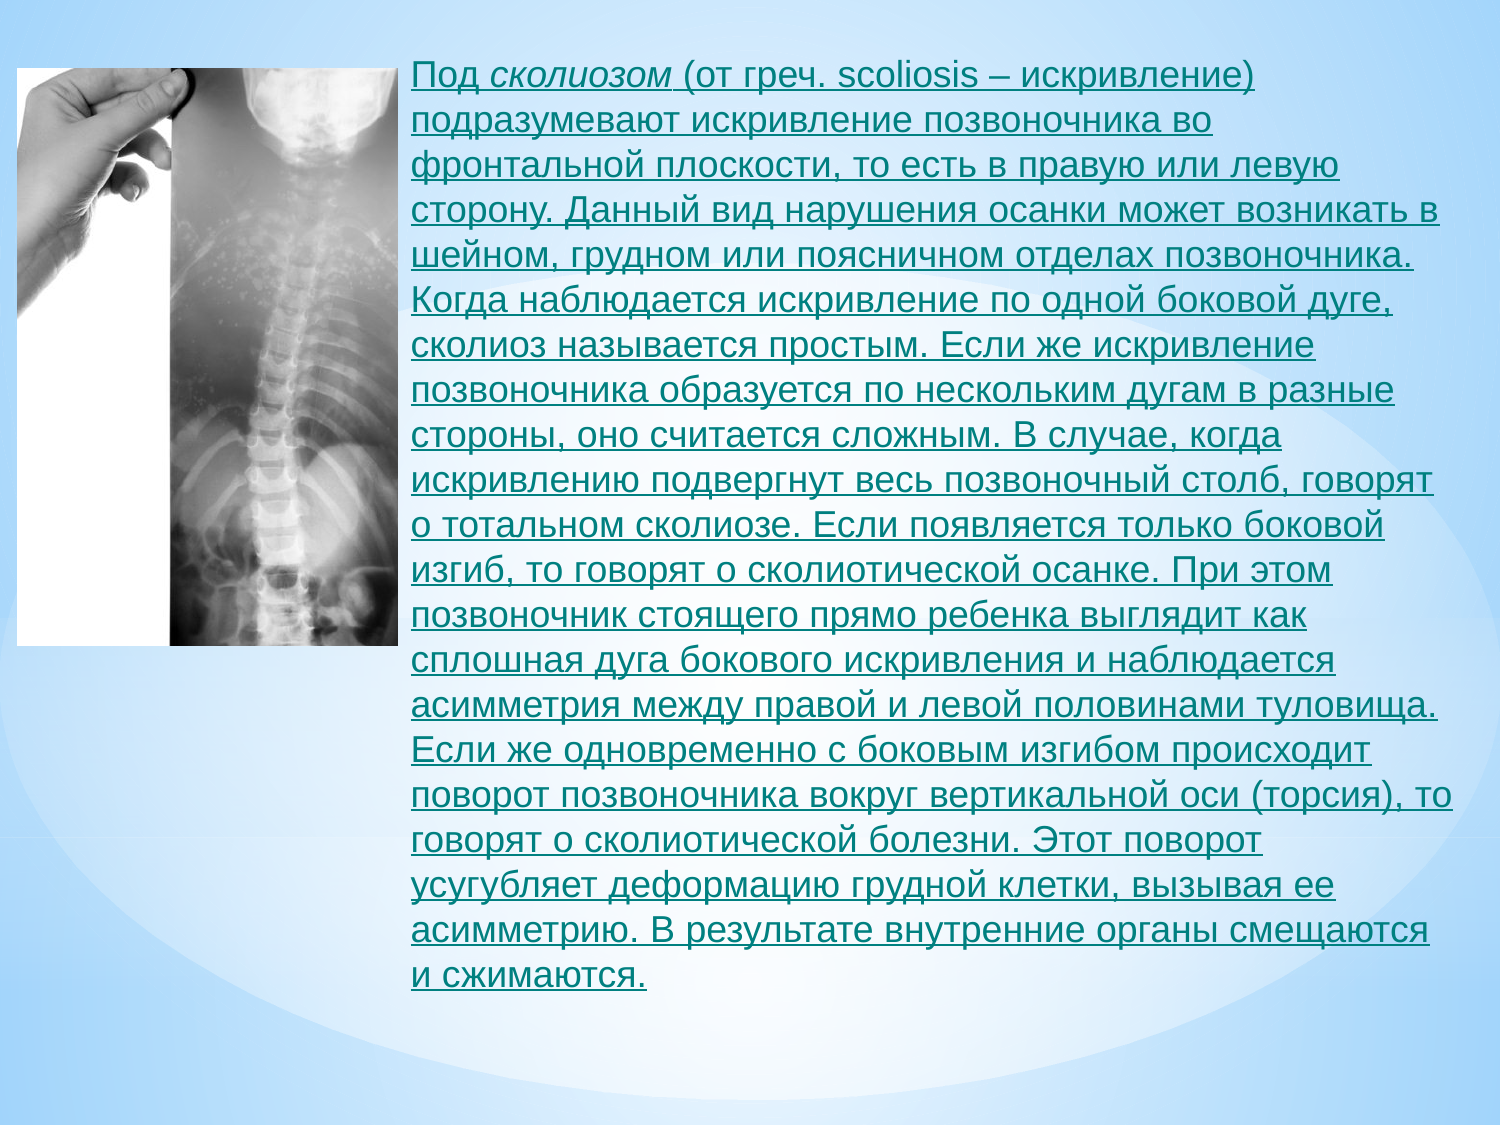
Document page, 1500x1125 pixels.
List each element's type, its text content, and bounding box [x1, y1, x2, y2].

picture [17, 68, 398, 646]
text_box Под сколиозом (от греч. scoliosis – искривление) подразумевают искривление позвоночника во фронтальной плоскости, то есть в правую или левую сторону. Данный вид нарушения осанки может возникать в шейном, грудном или поясничном отделах позвоночника. Когда наблюдается искривление по одной боковой дуге, сколиоз называется простым. Если же искривление позвоночника образуется по нескольким дугам в разные стороны, оно считается сложным. В случае, когда искривлению подвергнут весь позвоночный столб, говорят о тотальном сколиозе. Если появляется только боковой изгиб, то говорят о сколиотической осанке. При этом позвоночник стоящего прямо ребенка выглядит как сплошная дуга бокового искривления и наблюдается асимметрия между правой и левой половинами туловища. Если же одновременно с боковым изгибом происходит поворот позвоночника вокруг вертикальной оси (торсия), то говорят о сколиотической болезни. Этот поворот усугубляет деформацию грудной клетки, вызывая ее асимметрию. В результате внутренние органы смещаются и сжимаются. [395, 42, 1471, 1003]
